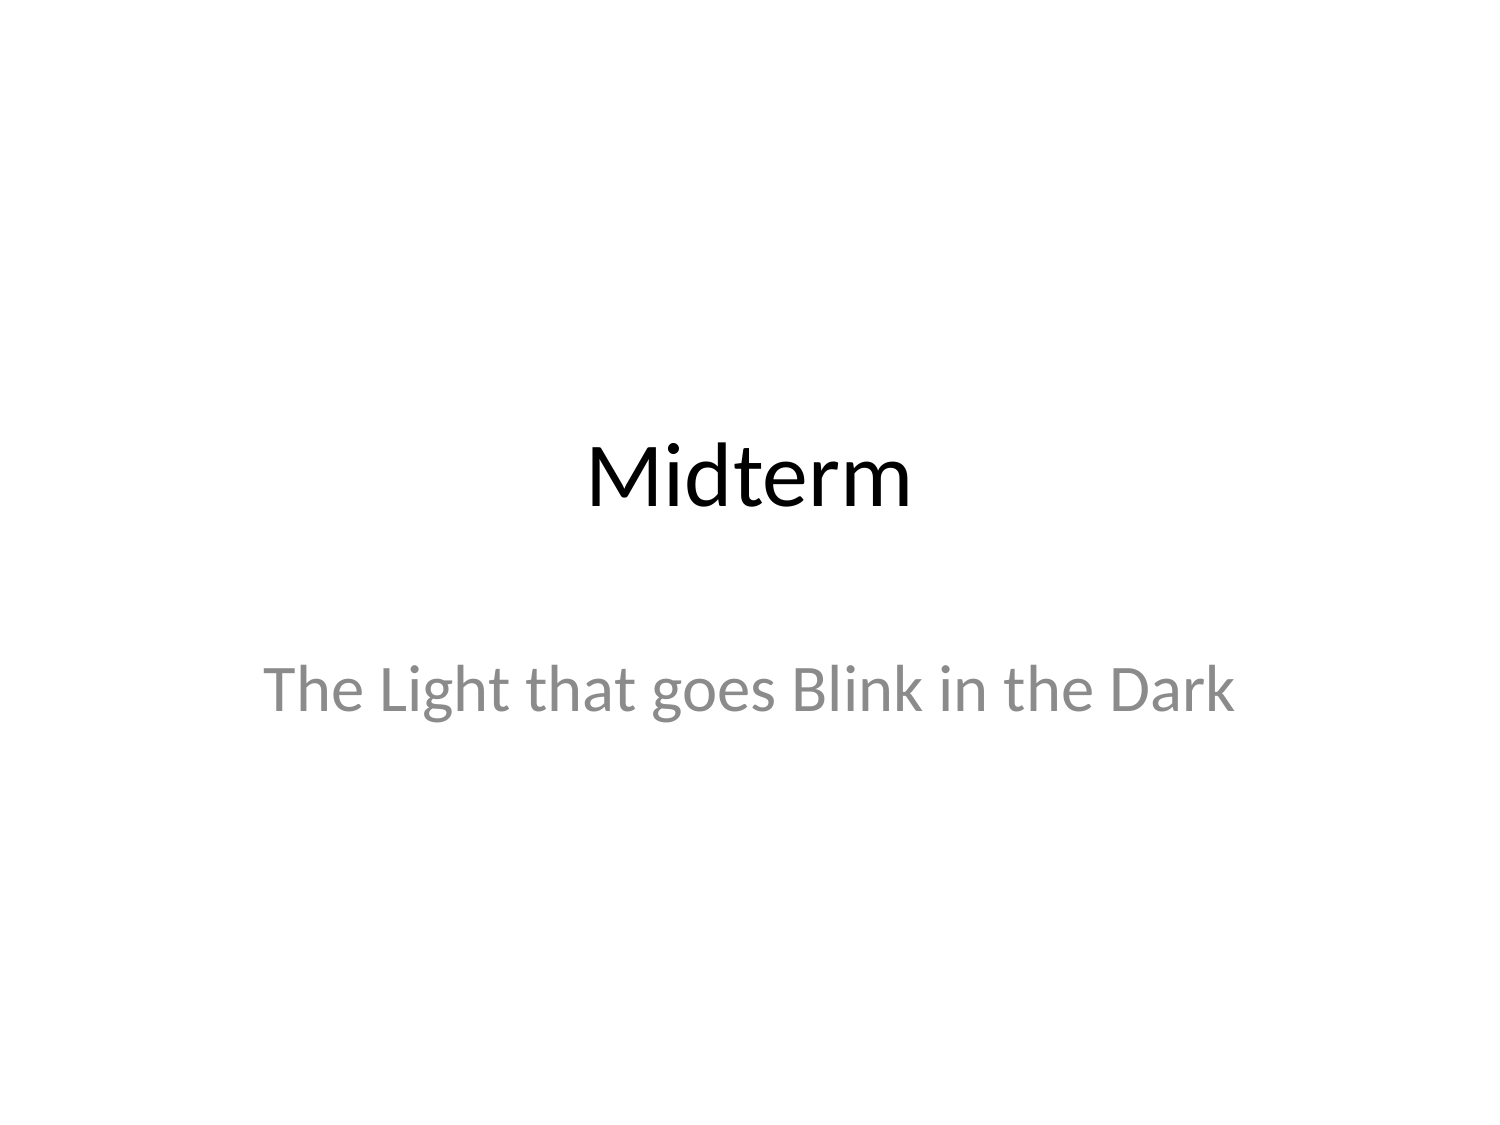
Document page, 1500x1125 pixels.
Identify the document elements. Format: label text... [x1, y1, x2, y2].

subtitle The Light that goes Blink in the Dark [225, 637, 1275, 925]
title Midterm [112, 349, 1388, 591]
